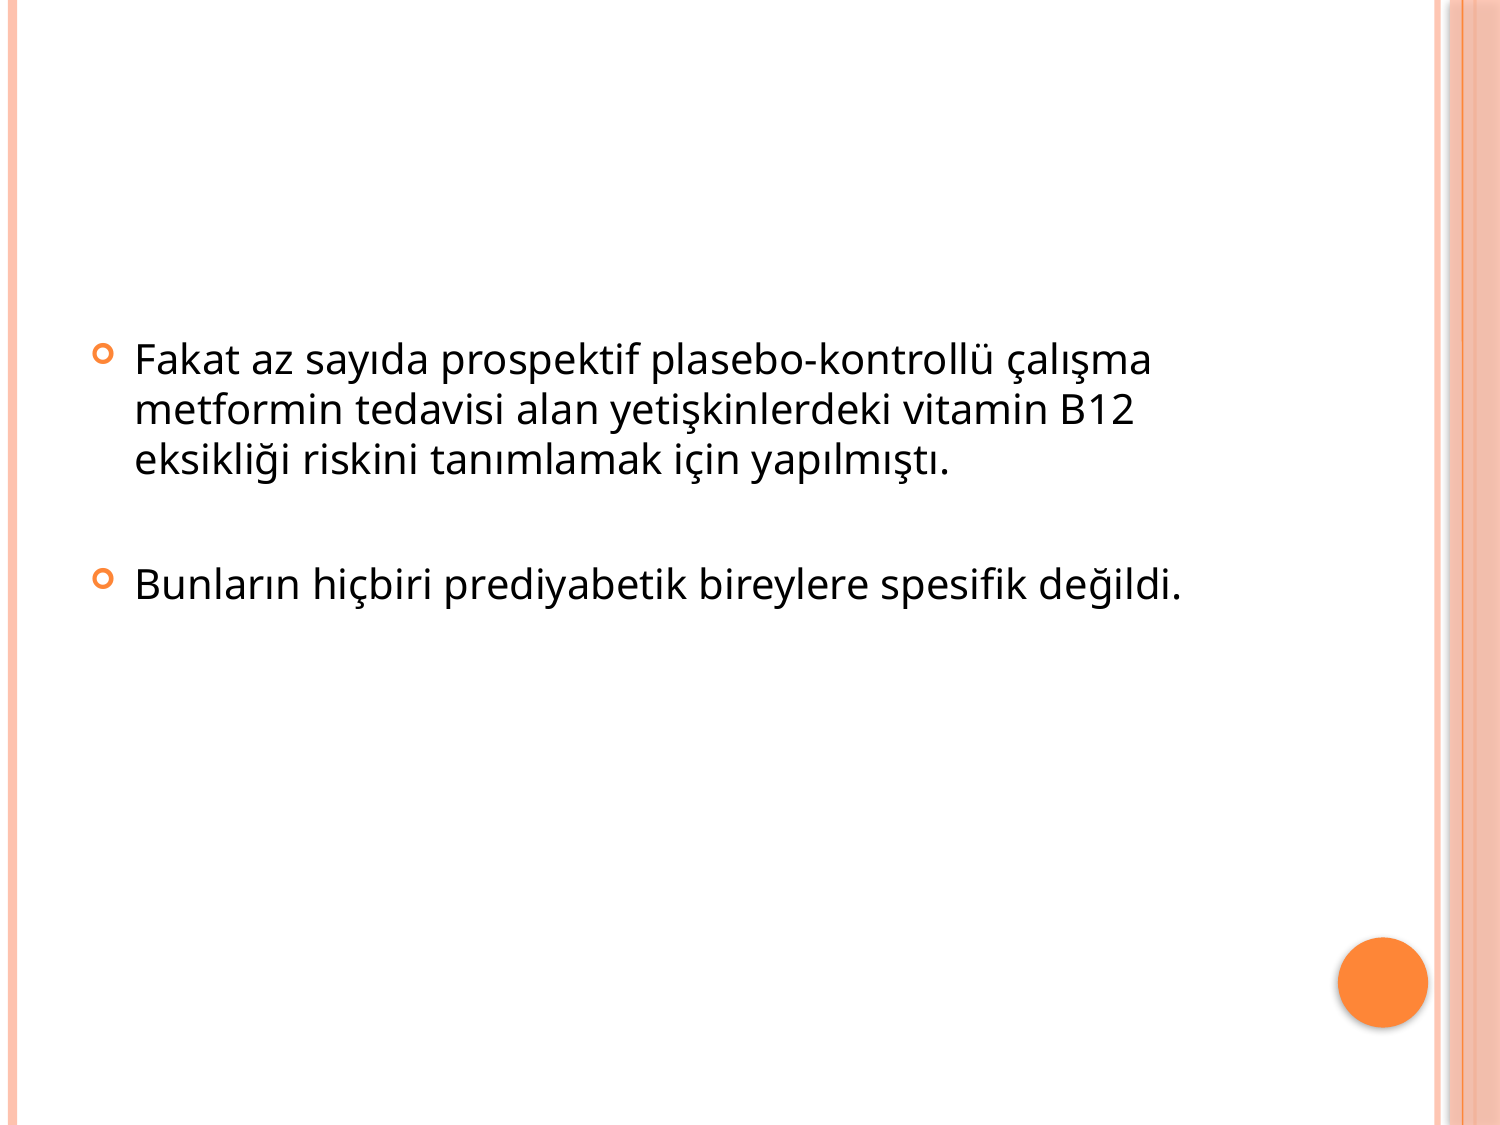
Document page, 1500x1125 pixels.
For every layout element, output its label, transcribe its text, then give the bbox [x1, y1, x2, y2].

list Fakat az sayıda prospektif plasebo-kontrollü çalışma metformin tedavisi alan yetişkinlerdeki vitamin B12 eksikliği riskini tanımlamak için yapılmıştı. Bunların hiçbiri prediyabetik bireylere spesifik değildi. [74, 262, 1301, 1063]
